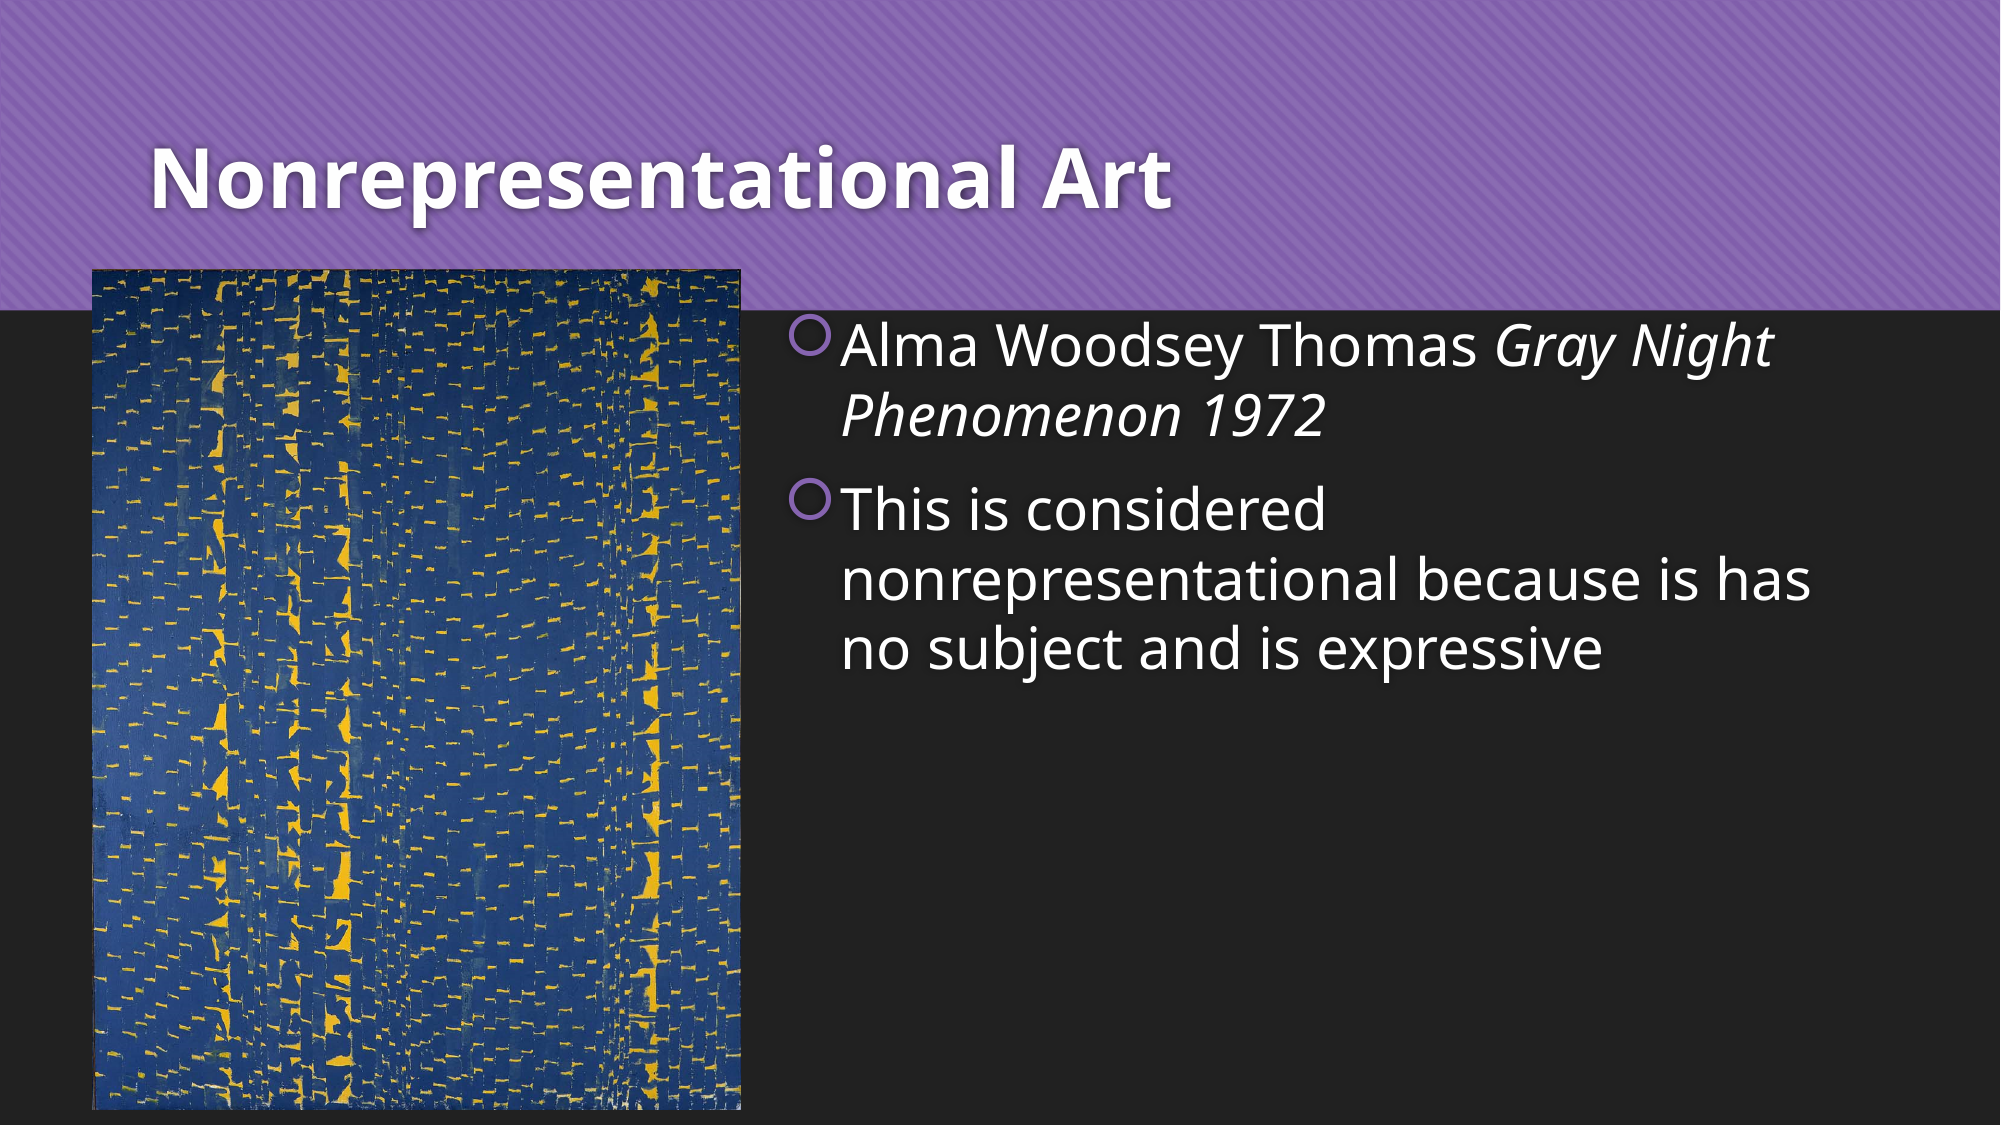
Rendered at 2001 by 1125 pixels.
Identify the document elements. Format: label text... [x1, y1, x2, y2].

title Nonrepresentational Art [132, 73, 1868, 233]
picture [91, 269, 741, 1110]
list Alma Woodsey Thomas Gray Night Phenomenon 1972 This is considered nonrepresentational because is has no subject and is expressive [769, 196, 1868, 794]
